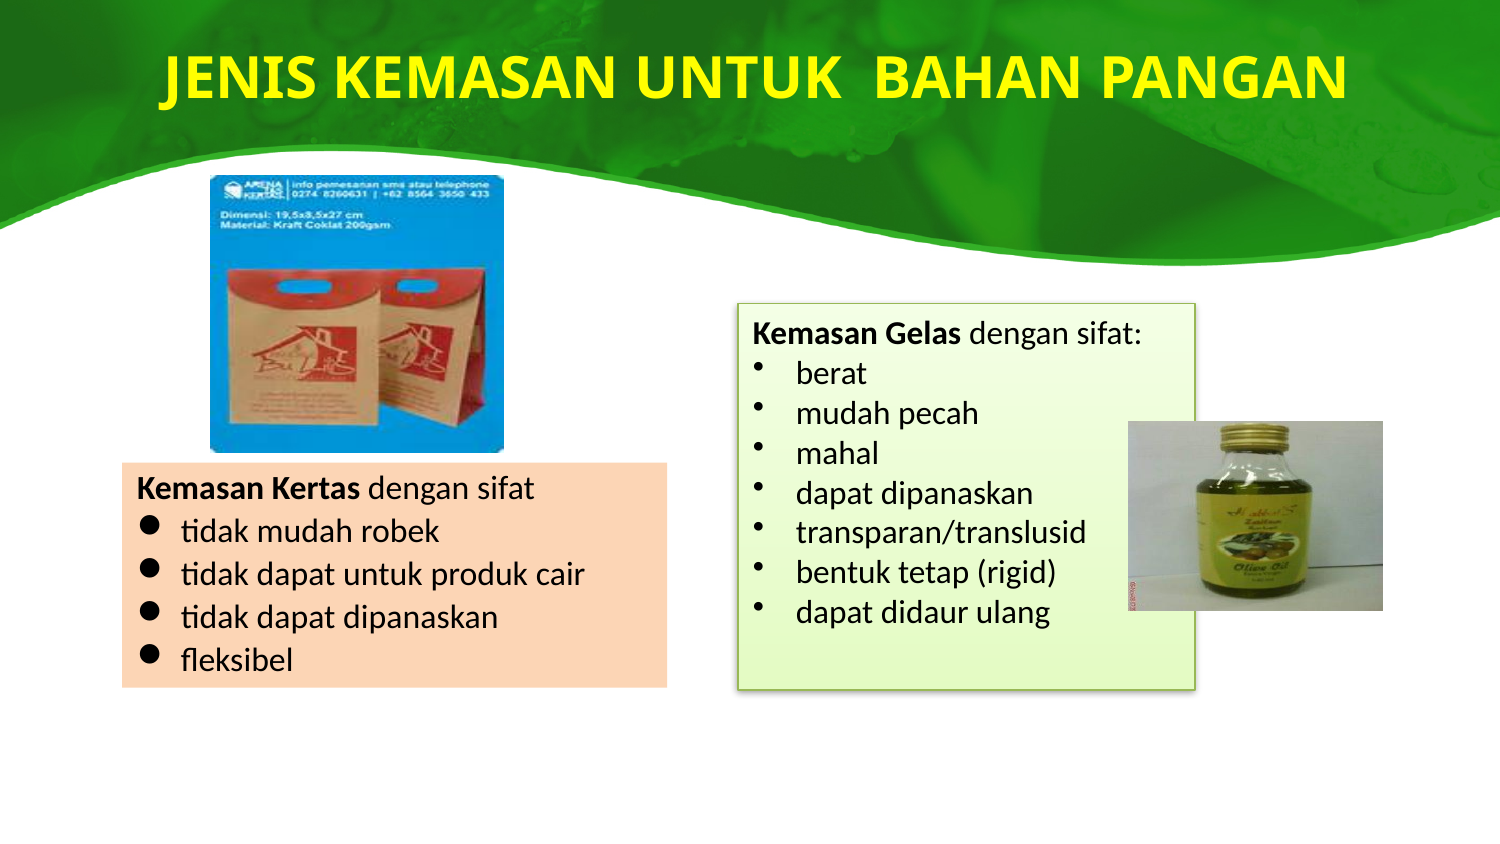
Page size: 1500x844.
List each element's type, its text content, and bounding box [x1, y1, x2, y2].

list [76, 279, 1427, 801]
text_box Kemasan Kertas dengan sifat tidak mudah robek tidak dapat untuk produk cair tidak dapat dipanaskan fleksibel [122, 462, 668, 688]
text_box Kemasan Gelas dengan sifat: berat mudah pecah mahal dapat dipanaskan transparan/translusid bentuk tetap (rigid) dapat didaur ulang [737, 303, 1196, 691]
picture [0, 0, 1500, 844]
title JENIS KEMASAN UNTUK BAHAN PANGAN [81, 34, 1433, 117]
